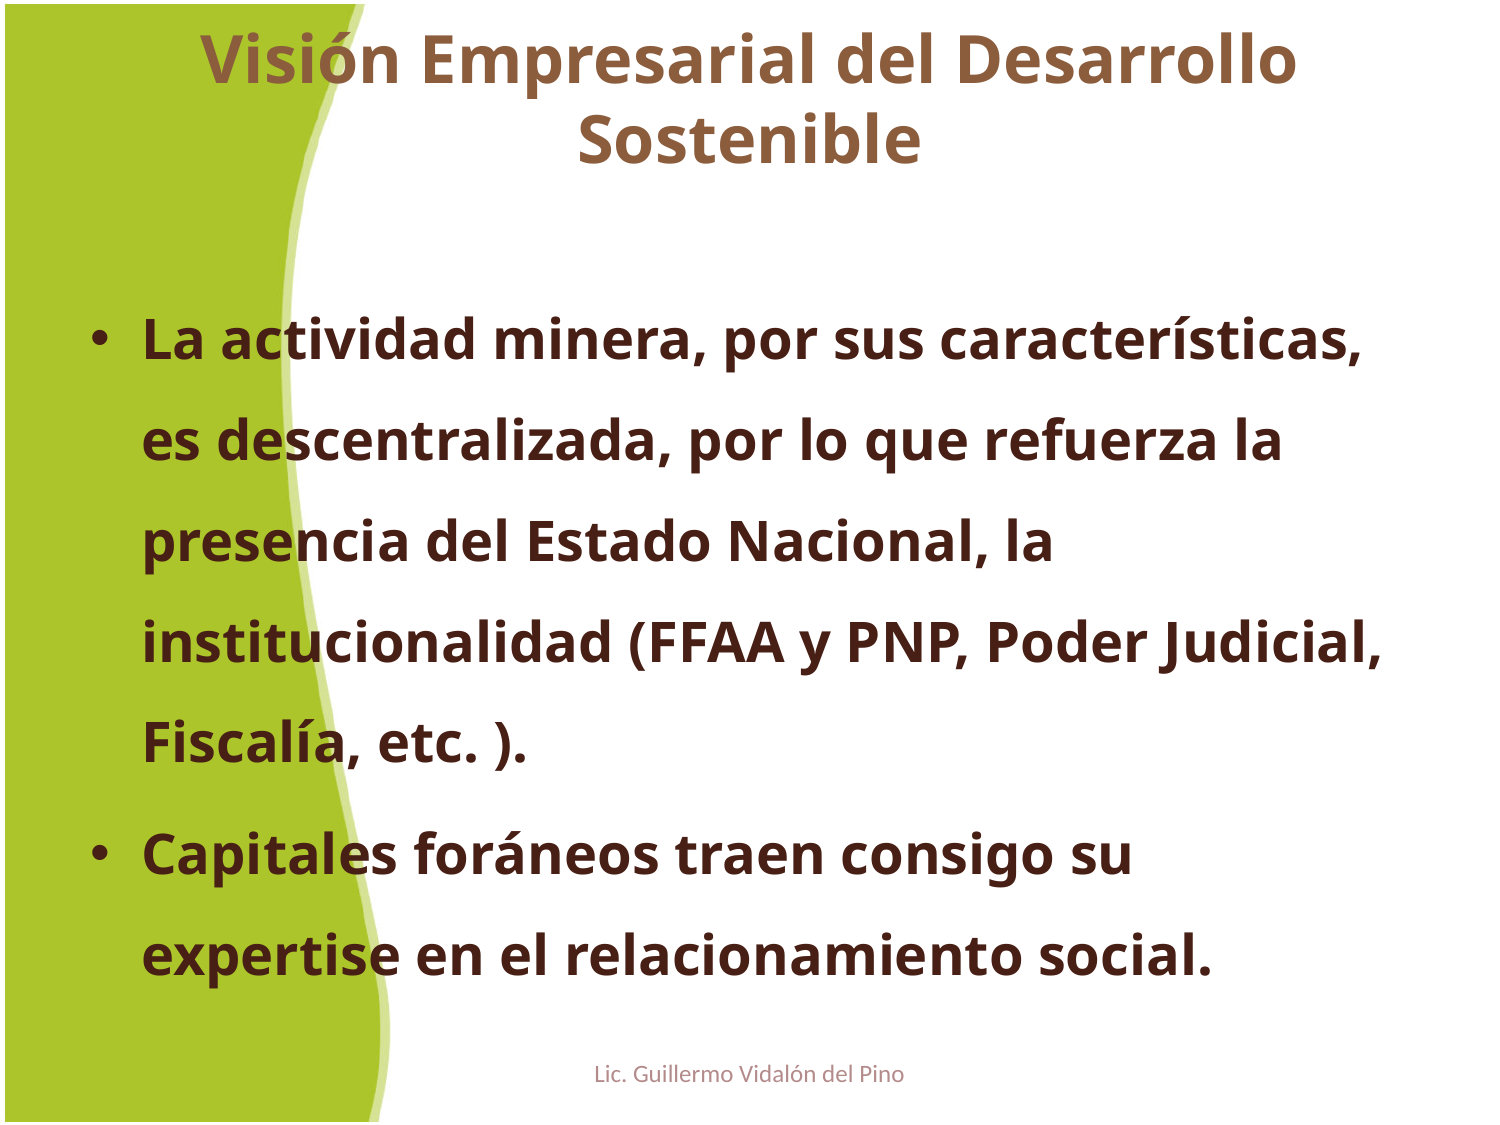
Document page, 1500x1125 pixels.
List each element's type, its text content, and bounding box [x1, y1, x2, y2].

list La actividad minera, por sus características, es descentralizada, por lo que refuerza la presencia del Estado Nacional, la institucionalidad (FFAA y PNP, Poder Judicial, Fiscalía, etc. ). Capitales foráneos traen consigo su expertise en el relacionamiento social. [74, 262, 1426, 1006]
picture [0, 0, 1500, 1125]
footer Lic. Guillermo Vidalón del Pino [512, 1042, 988, 1103]
title Visión Empresarial del Desarrollo Sostenible [74, 44, 1426, 150]
